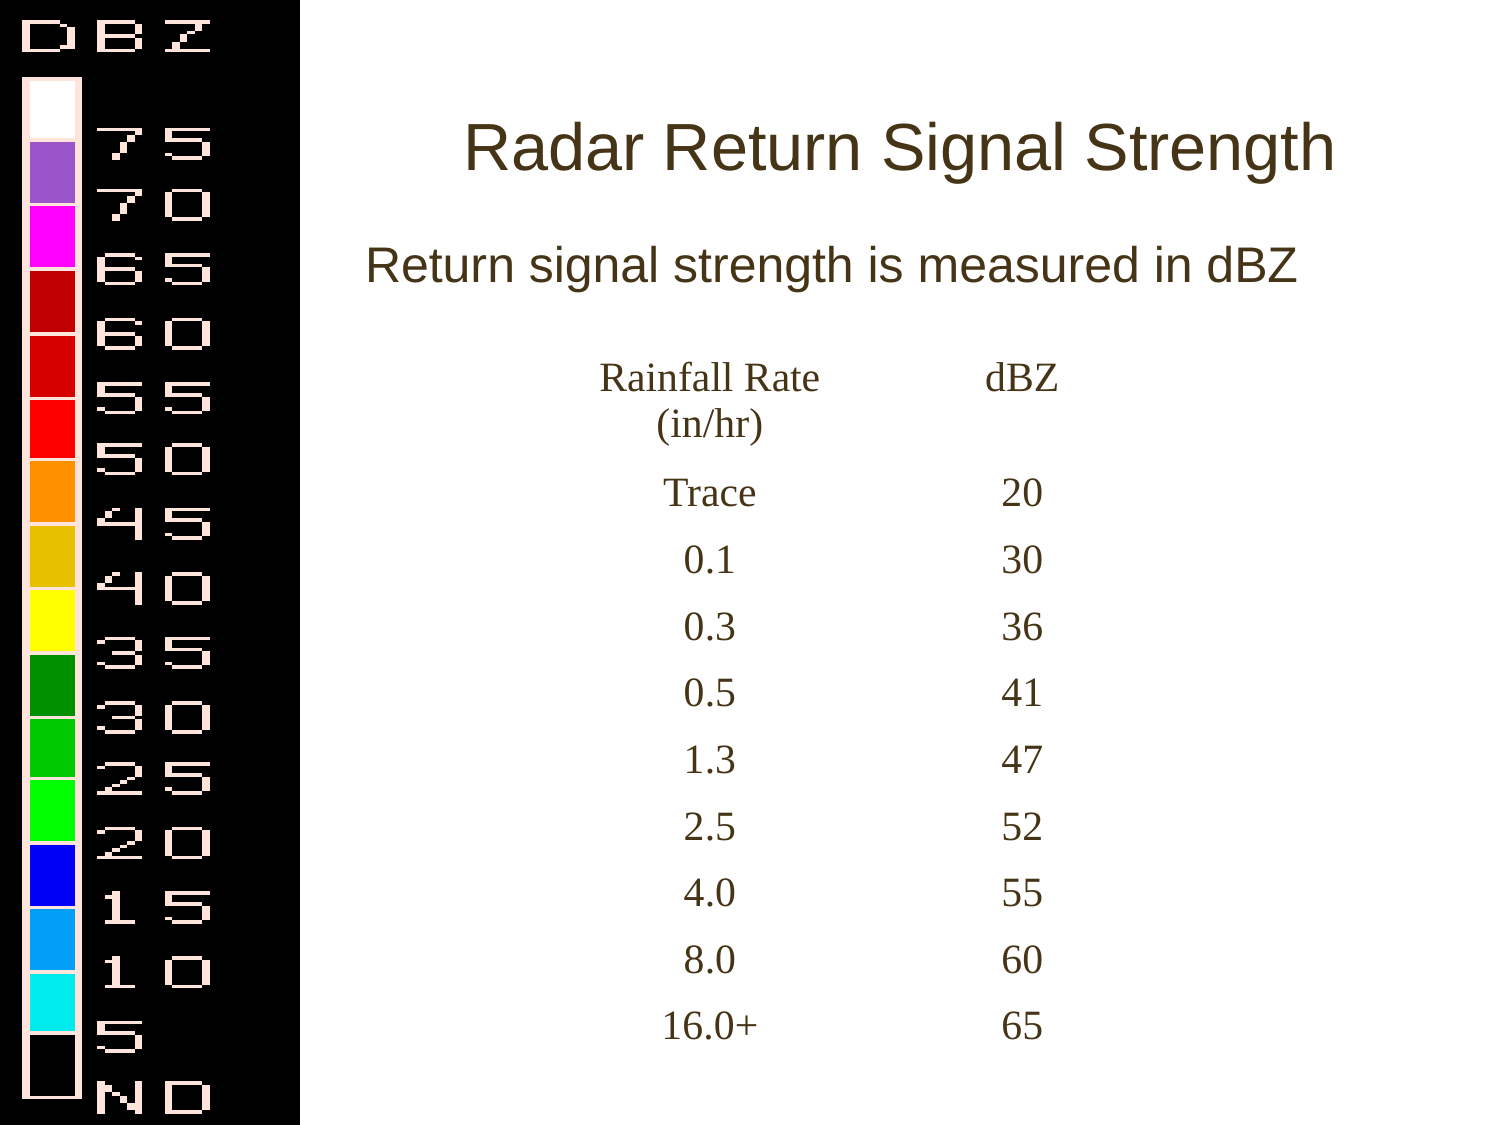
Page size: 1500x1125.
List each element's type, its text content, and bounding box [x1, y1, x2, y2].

table_cell 20 [867, 463, 1177, 528]
table_cell 0.5 [556, 663, 865, 728]
table_cell 41 [867, 663, 1177, 728]
table_cell 65 [867, 996, 1177, 1060]
table_cell 1.3 [556, 730, 865, 794]
list Return signal strength is measured in dBZ [350, 224, 1500, 313]
title Radar Return Signal Strength [304, 49, 1500, 238]
table_cell 0.1 [556, 530, 865, 595]
table_cell 16.0+ [556, 996, 865, 1060]
table_cell 60 [867, 929, 1177, 994]
table_cell 0.3 [556, 596, 865, 661]
table_header dBZ [867, 348, 1177, 461]
table_cell 52 [867, 796, 1177, 861]
table_cell Trace [556, 463, 865, 528]
table_cell 2.5 [556, 796, 865, 861]
table_header Rainfall Rate (in/hr) [556, 348, 865, 461]
table_cell 4.0 [556, 863, 865, 928]
table_cell 36 [867, 596, 1177, 661]
picture [0, 0, 301, 1125]
table_cell 30 [867, 530, 1177, 595]
table_cell 47 [867, 730, 1177, 794]
table_cell 55 [867, 863, 1177, 928]
table_cell 8.0 [556, 929, 865, 994]
